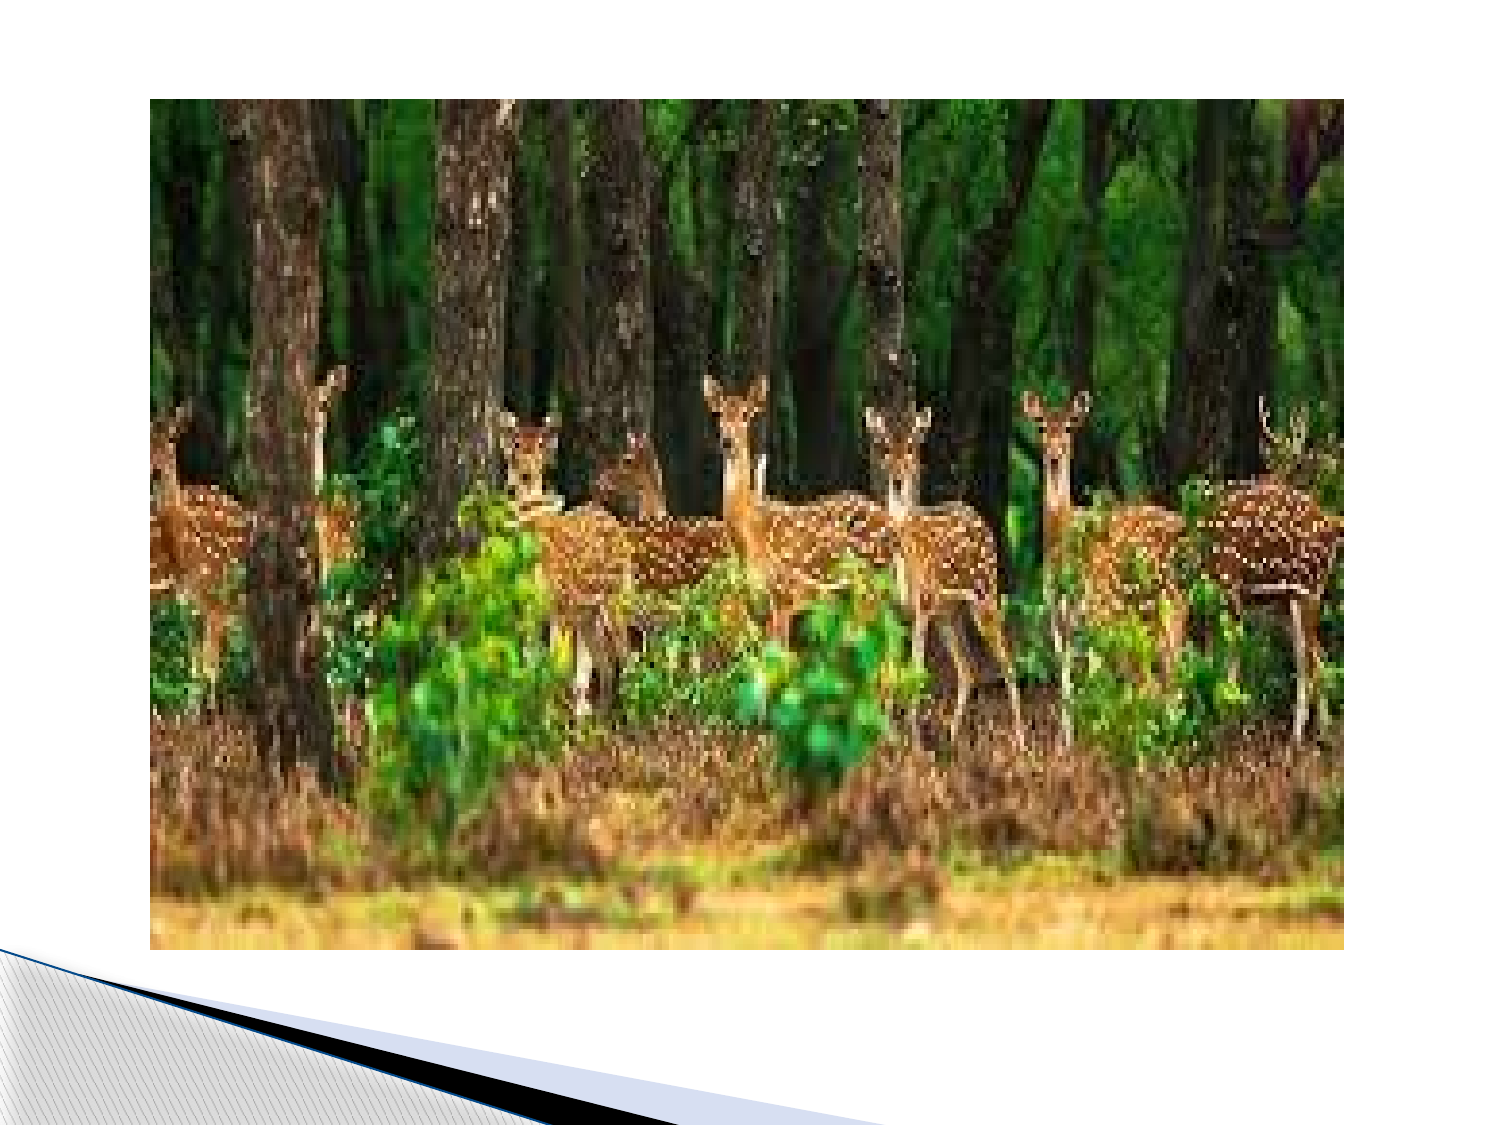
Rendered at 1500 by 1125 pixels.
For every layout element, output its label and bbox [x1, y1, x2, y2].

picture [149, 99, 1344, 951]
